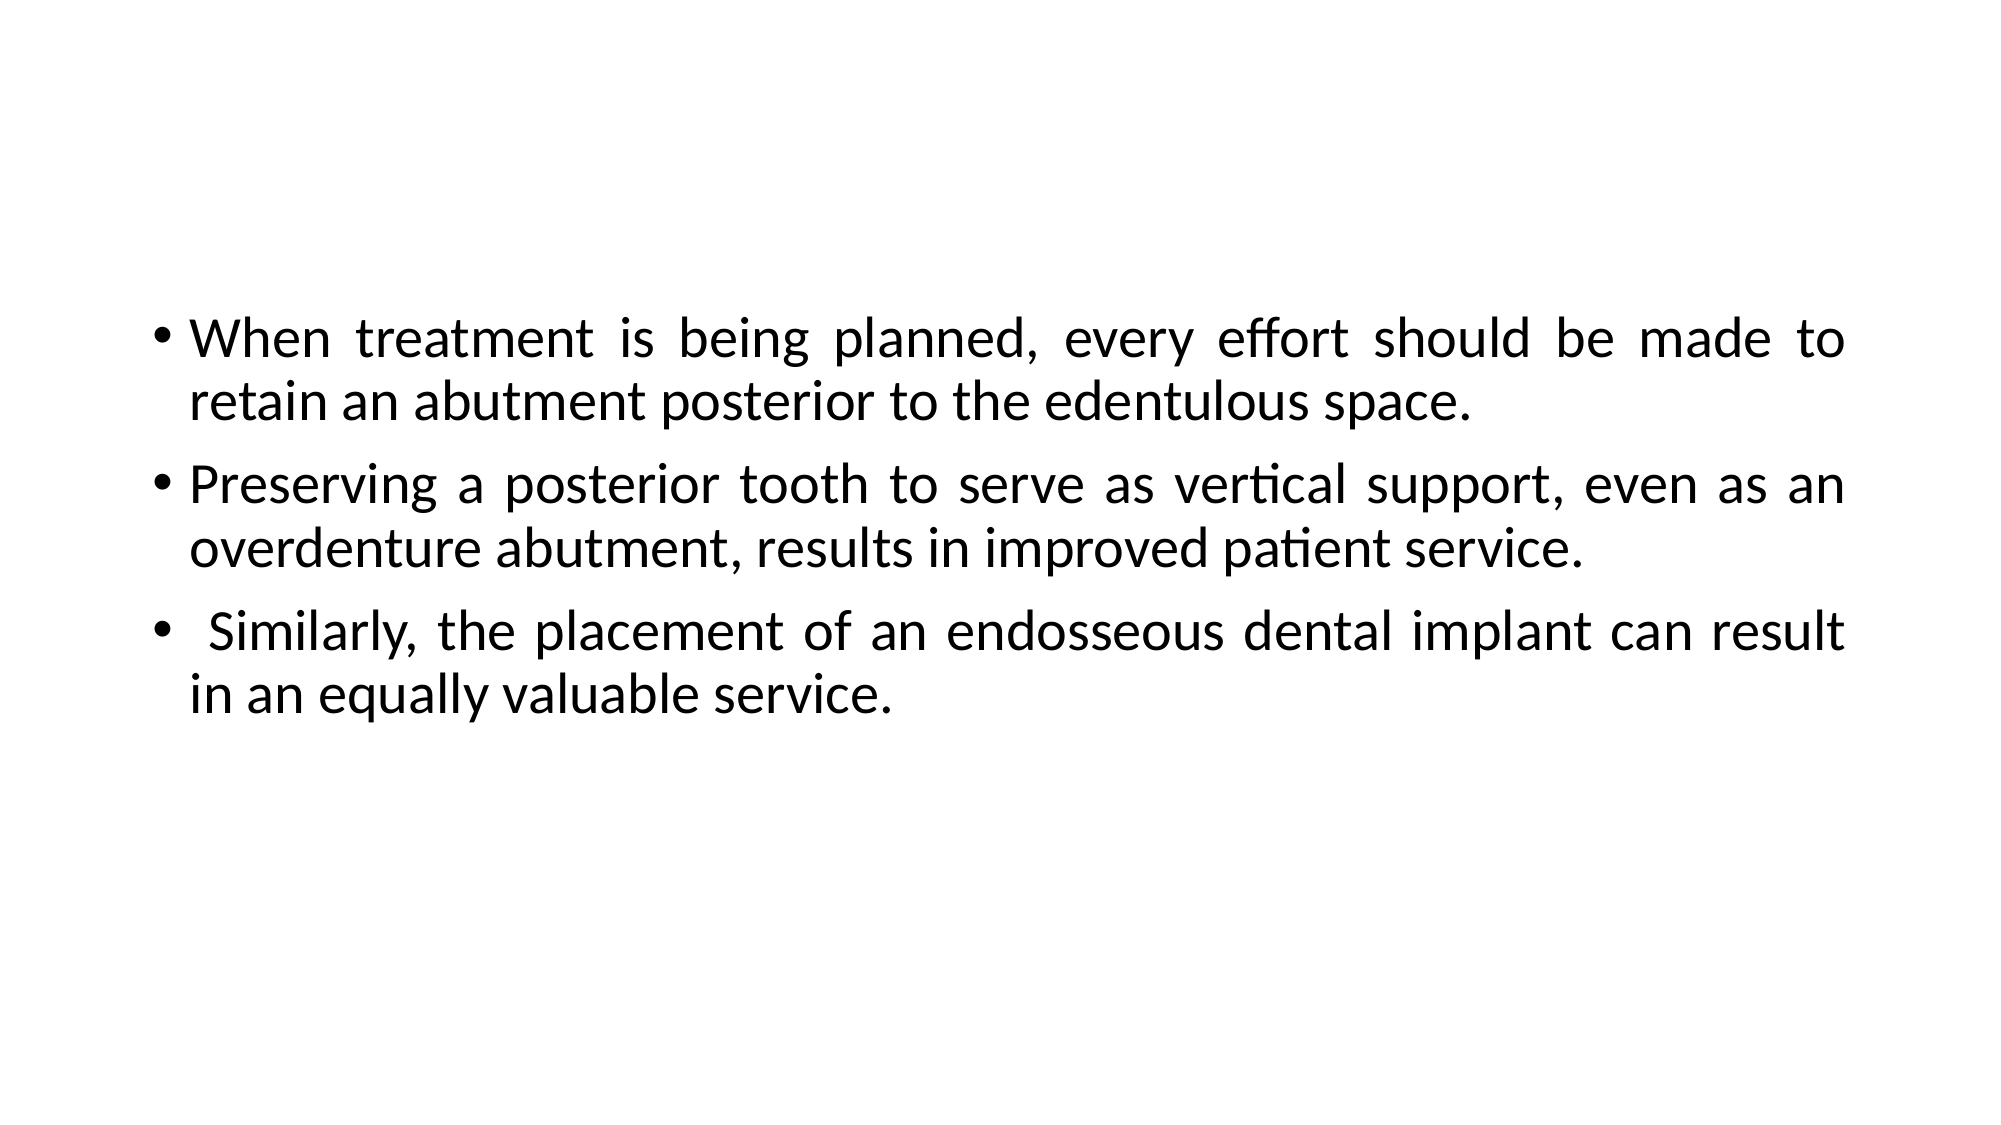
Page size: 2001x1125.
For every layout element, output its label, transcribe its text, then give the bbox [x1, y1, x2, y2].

list When treatment is being planned, every effort should be made to retain an abutment posterior to the edentulous space. Preserving a posterior tooth to serve as vertical support, even as an overdenture abutment, results in improved patient service. Similarly, the placement of an endosseous dental implant can result in an equally valuable service. [137, 299, 1863, 1014]
